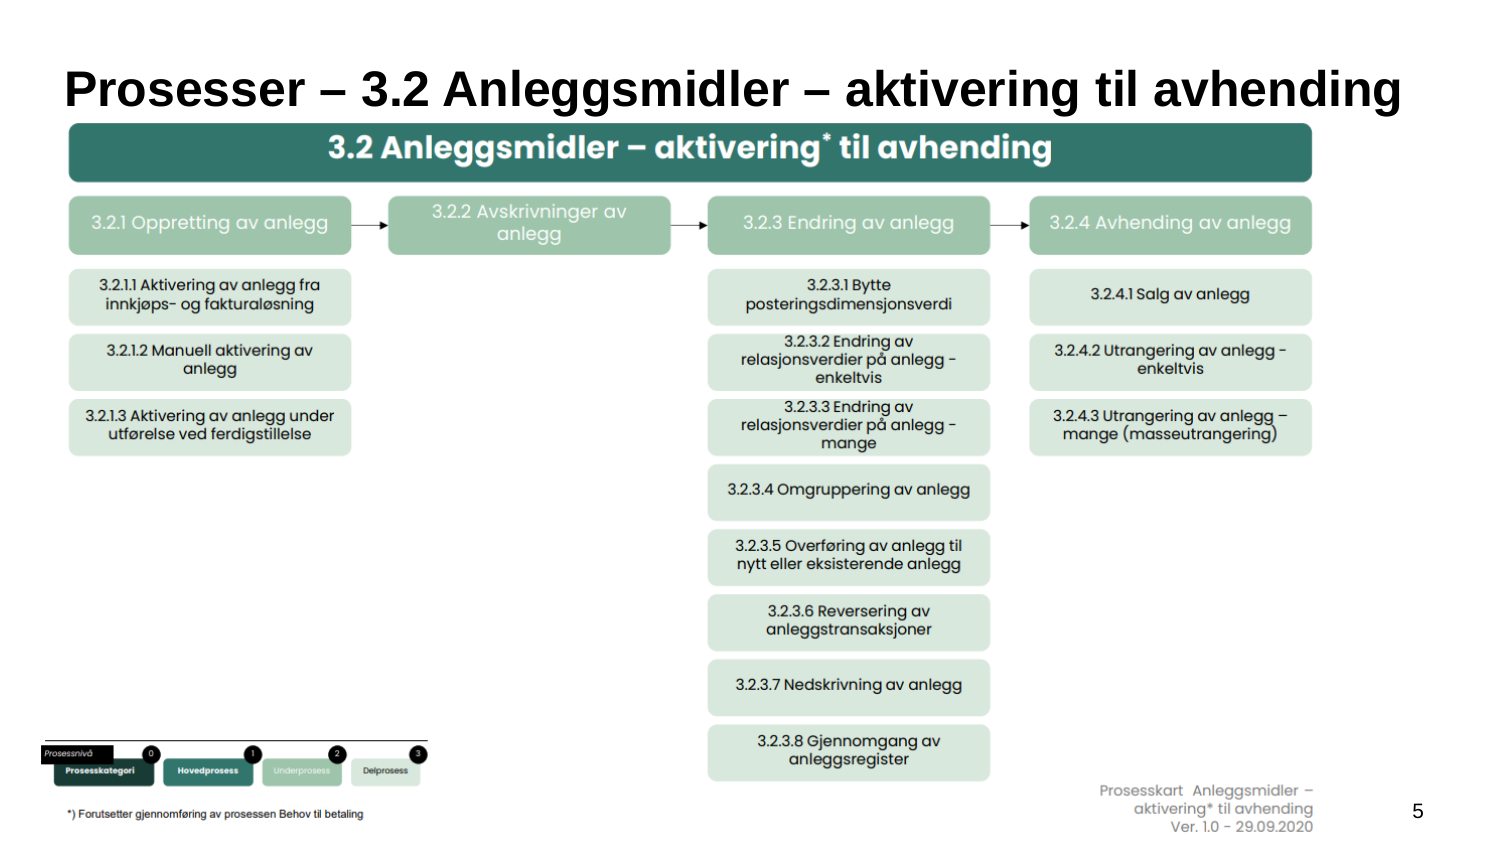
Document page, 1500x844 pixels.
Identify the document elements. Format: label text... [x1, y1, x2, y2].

picture [31, 116, 1341, 844]
title Prosesser – 3.2 Anleggsmidler – aktivering til avhending [49, 48, 1431, 125]
